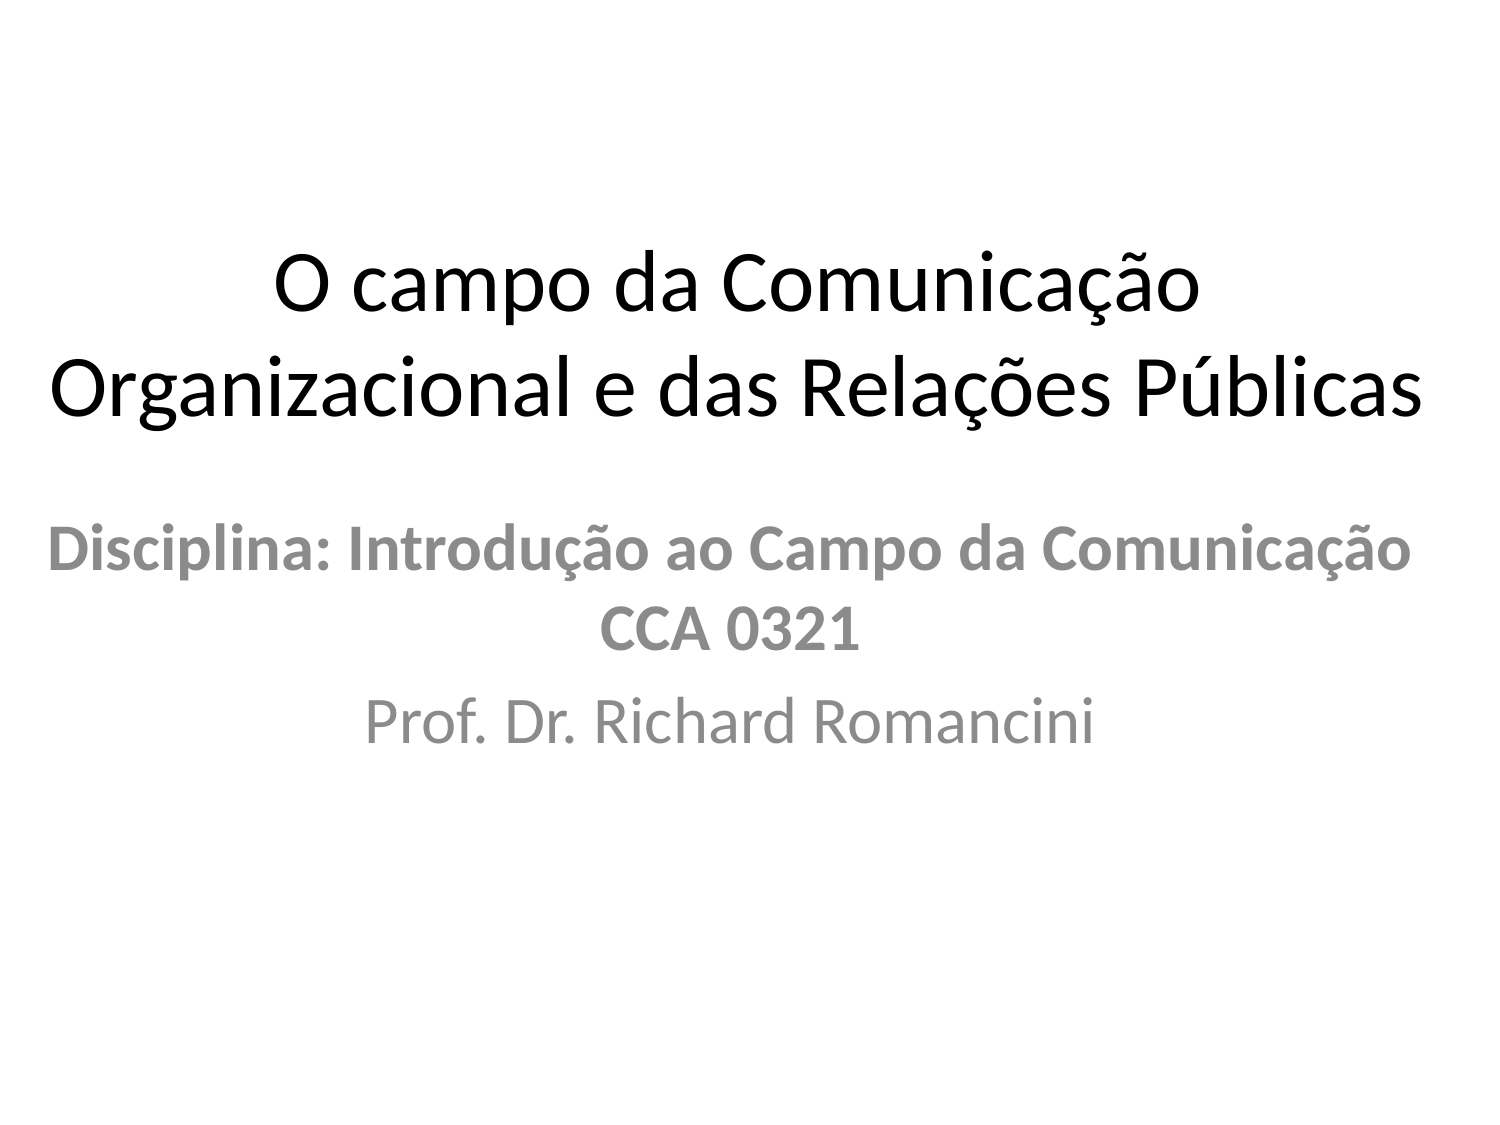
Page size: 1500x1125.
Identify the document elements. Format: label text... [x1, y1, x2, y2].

subtitle Disciplina: Introdução ao Campo da Comunicação CCA 0321 Prof. Dr. Richard Romancini [29, 496, 1447, 784]
title O campo da Comunicação Organizacional e das Relações Públicas [29, 208, 1447, 450]
